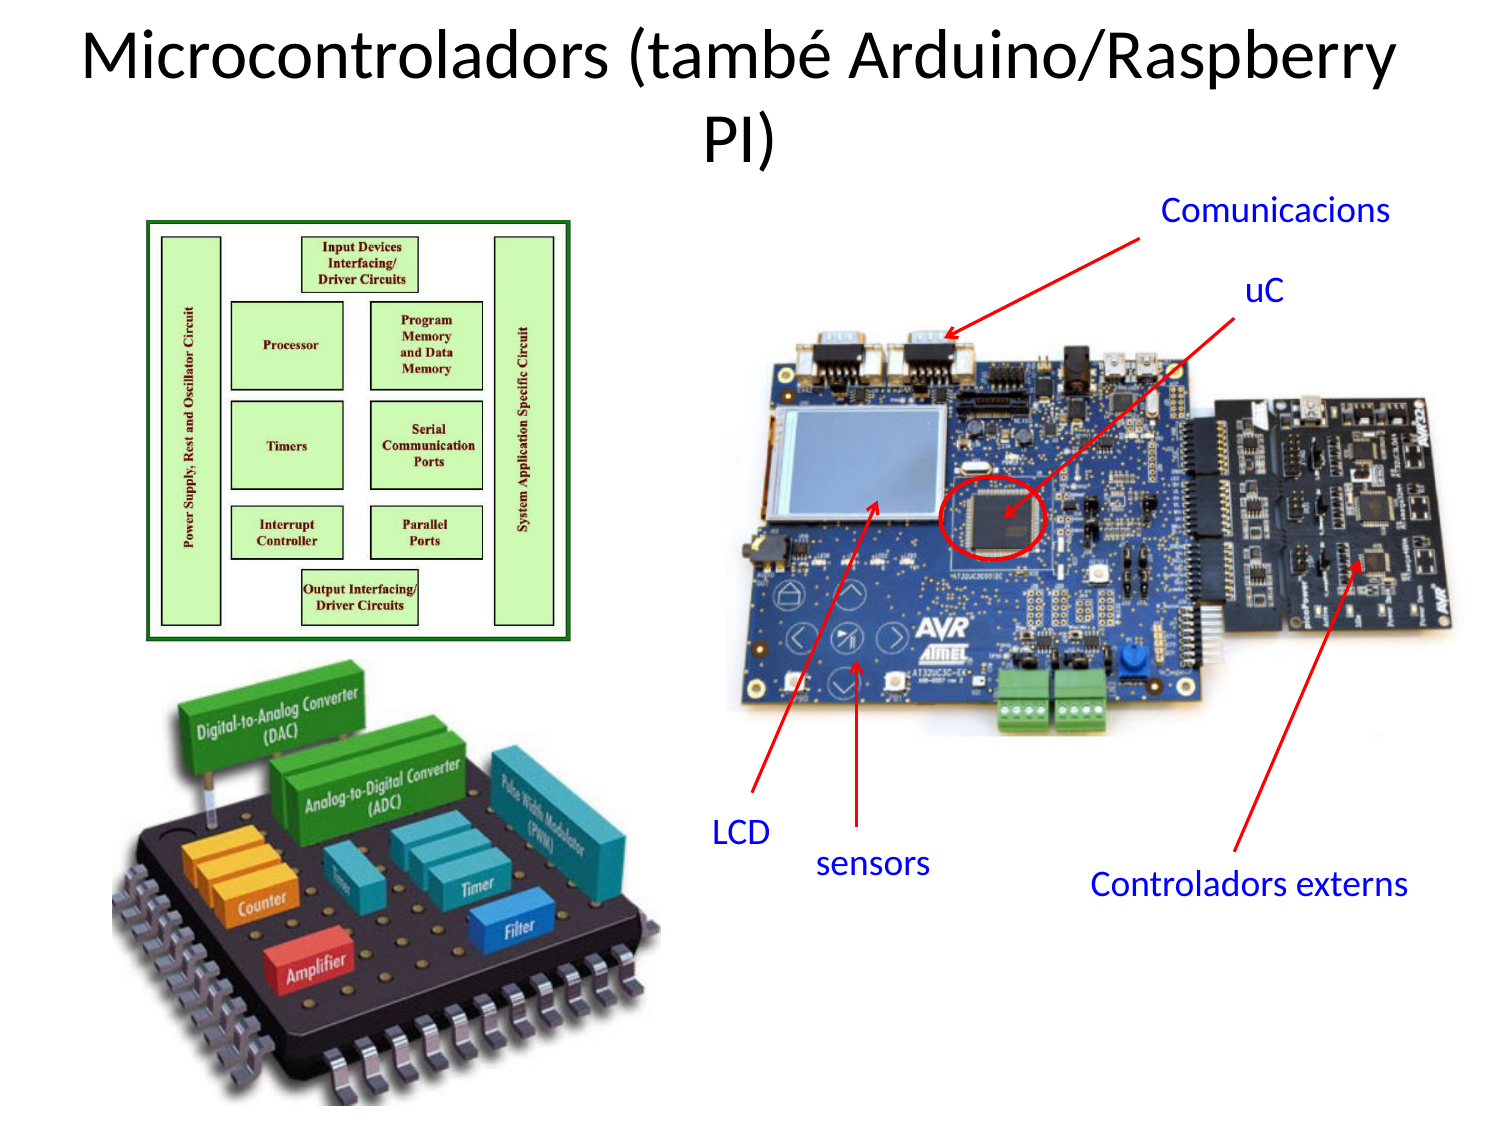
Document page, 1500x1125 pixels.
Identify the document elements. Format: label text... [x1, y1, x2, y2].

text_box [943, 238, 1141, 339]
text_box sensors [801, 830, 955, 890]
title Microcontroladors (també Arduino/Raspberry PI) [64, 0, 1415, 185]
text_box uC [1230, 257, 1300, 318]
text_box Comunicacions [1146, 177, 1406, 238]
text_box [1233, 559, 1361, 853]
text_box LCD [697, 799, 786, 860]
text_box Controladors externs [1075, 851, 1424, 912]
picture [132, 214, 583, 643]
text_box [751, 500, 878, 793]
picture [111, 658, 661, 1106]
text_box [1003, 317, 1235, 519]
picture [726, 323, 1476, 744]
